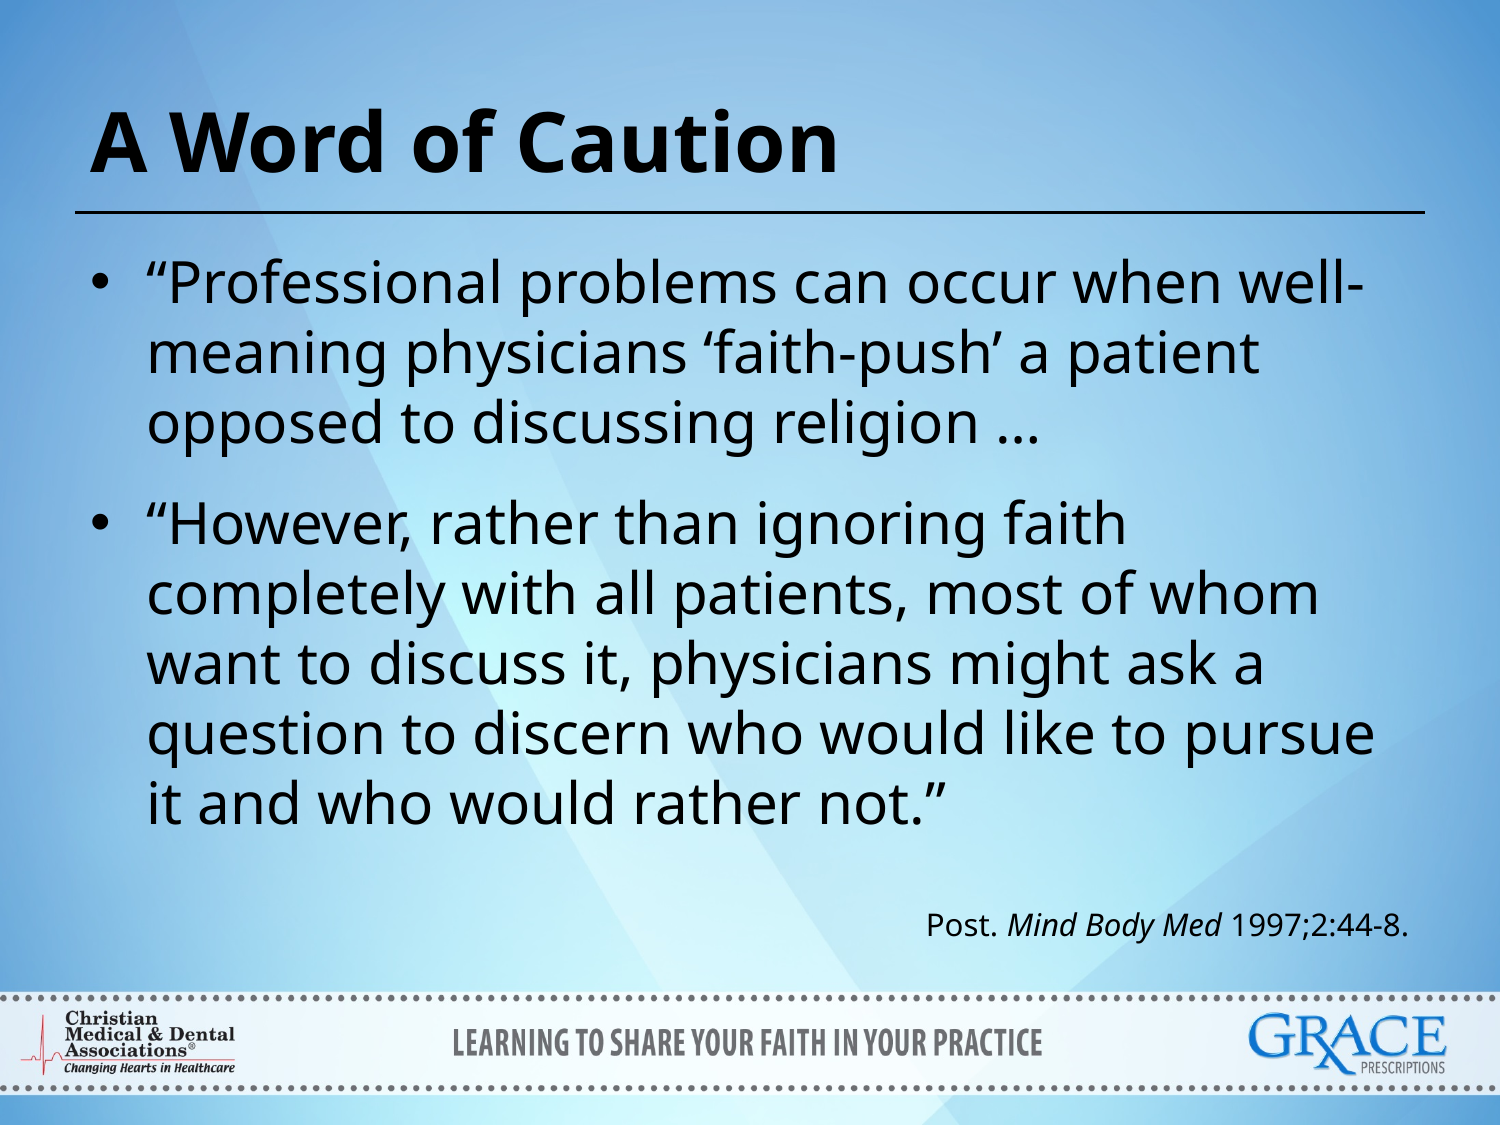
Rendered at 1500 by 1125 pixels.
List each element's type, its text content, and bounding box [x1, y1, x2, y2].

list “Professional problems can occur when well-meaning physicians ‘faith-push’ a patient opposed to discussing religion … “However, rather than ignoring faith completely with all patients, most of whom want to discuss it, physicians might ask a question to discern who would like to pursue it and who would rather not.” Post. Mind Body Med 1997;2:44-8. [75, 237, 1425, 980]
picture [0, 0, 1500, 1125]
title A Word of Caution [75, 45, 1425, 233]
